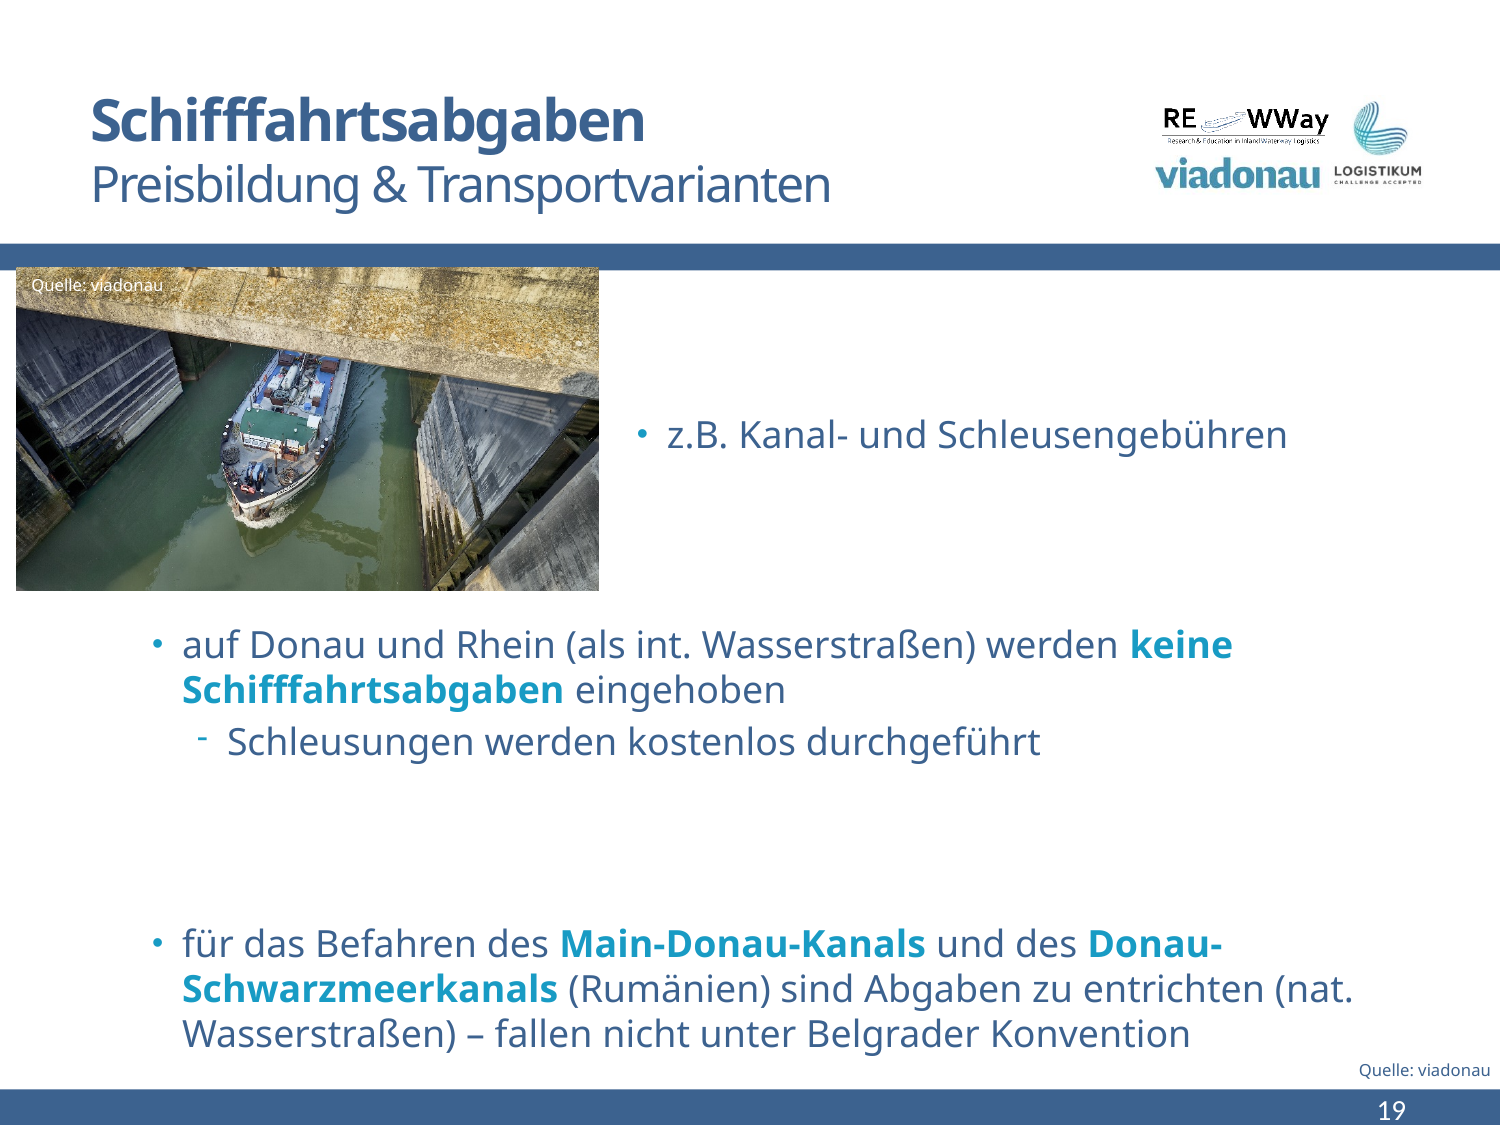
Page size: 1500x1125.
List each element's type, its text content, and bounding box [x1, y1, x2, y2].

slide_number 19 [1246, 1082, 1422, 1125]
title Schifffahrtsabgaben Preisbildung & Transportvarianten [75, 66, 1425, 229]
list z.B. Kanal- und Schleusengebühren auf Donau und Rhein (als int. Wasserstraßen) werden keine Schifffahrtsabgaben eingehoben Schleusungen werden kostenlos durchgeführt für das Befahren des Main-Donau-Kanals und des Donau-Schwarzmeerkanals (Rumänien) sind Abgaben zu entrichten (nat. Wasserstraßen) – fallen nicht unter Belgrader Konvention [137, 298, 1488, 1082]
picture [16, 266, 600, 591]
text_box Quelle: viadonau [1344, 1052, 1500, 1088]
